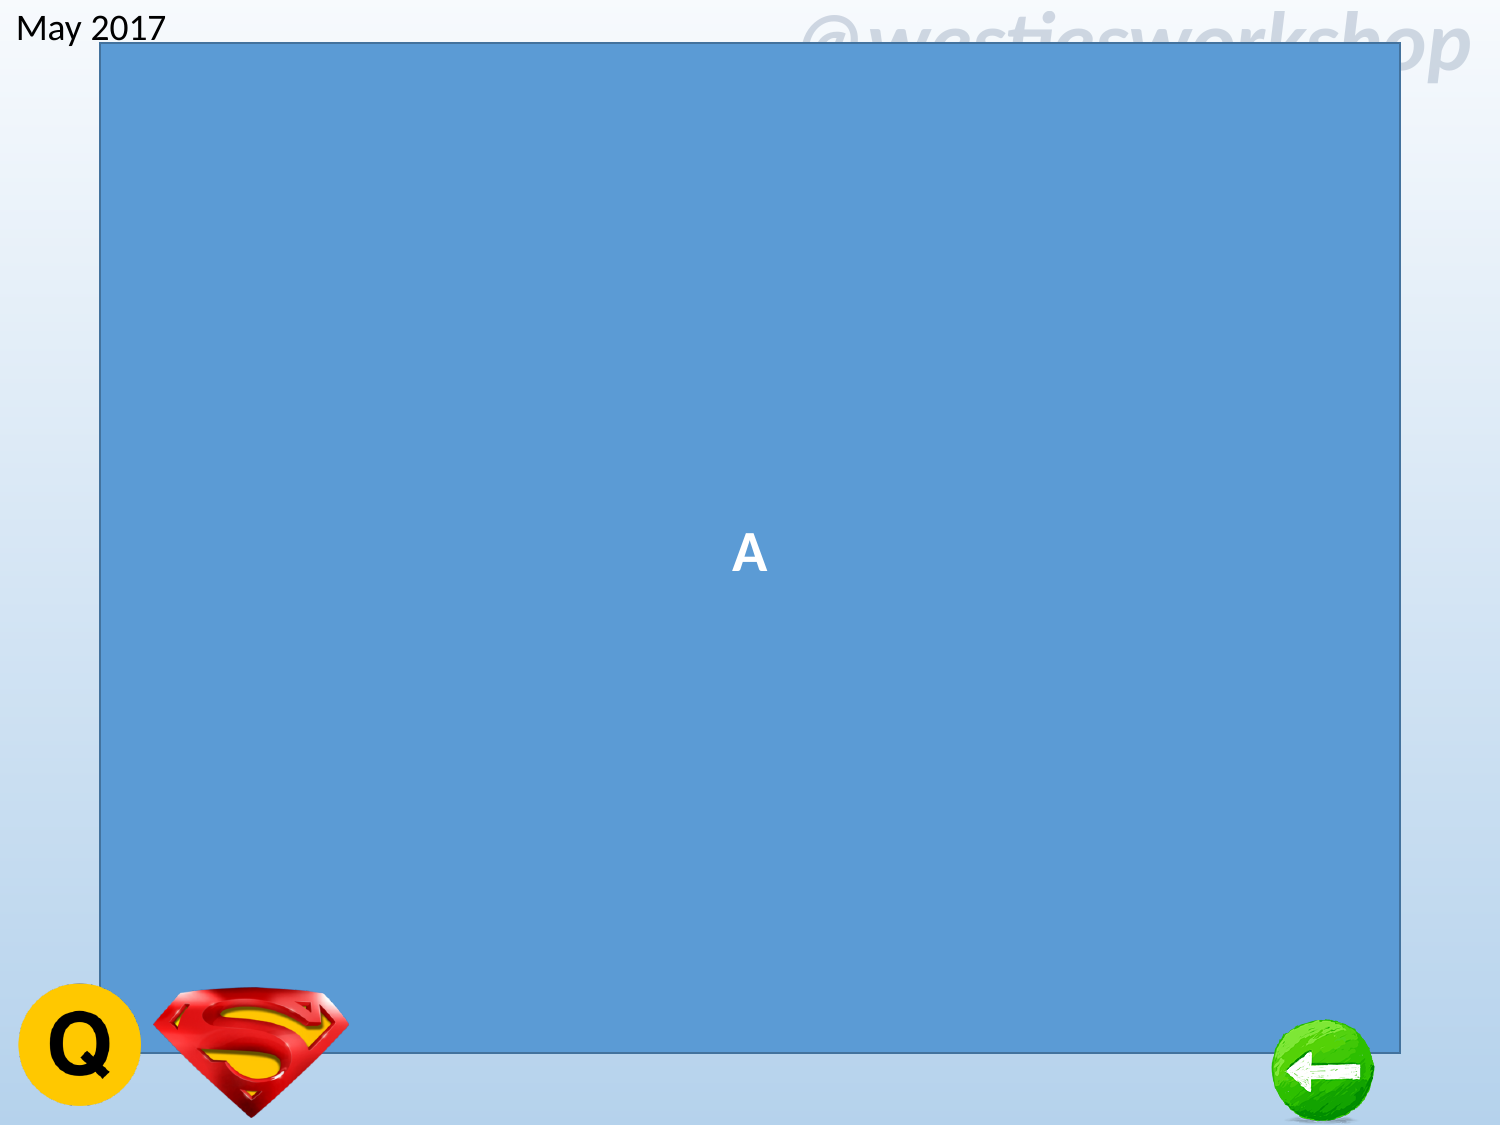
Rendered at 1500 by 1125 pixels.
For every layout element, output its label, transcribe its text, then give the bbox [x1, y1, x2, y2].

text_box May 2017 [1, 0, 182, 56]
picture [0, 42, 1400, 1125]
